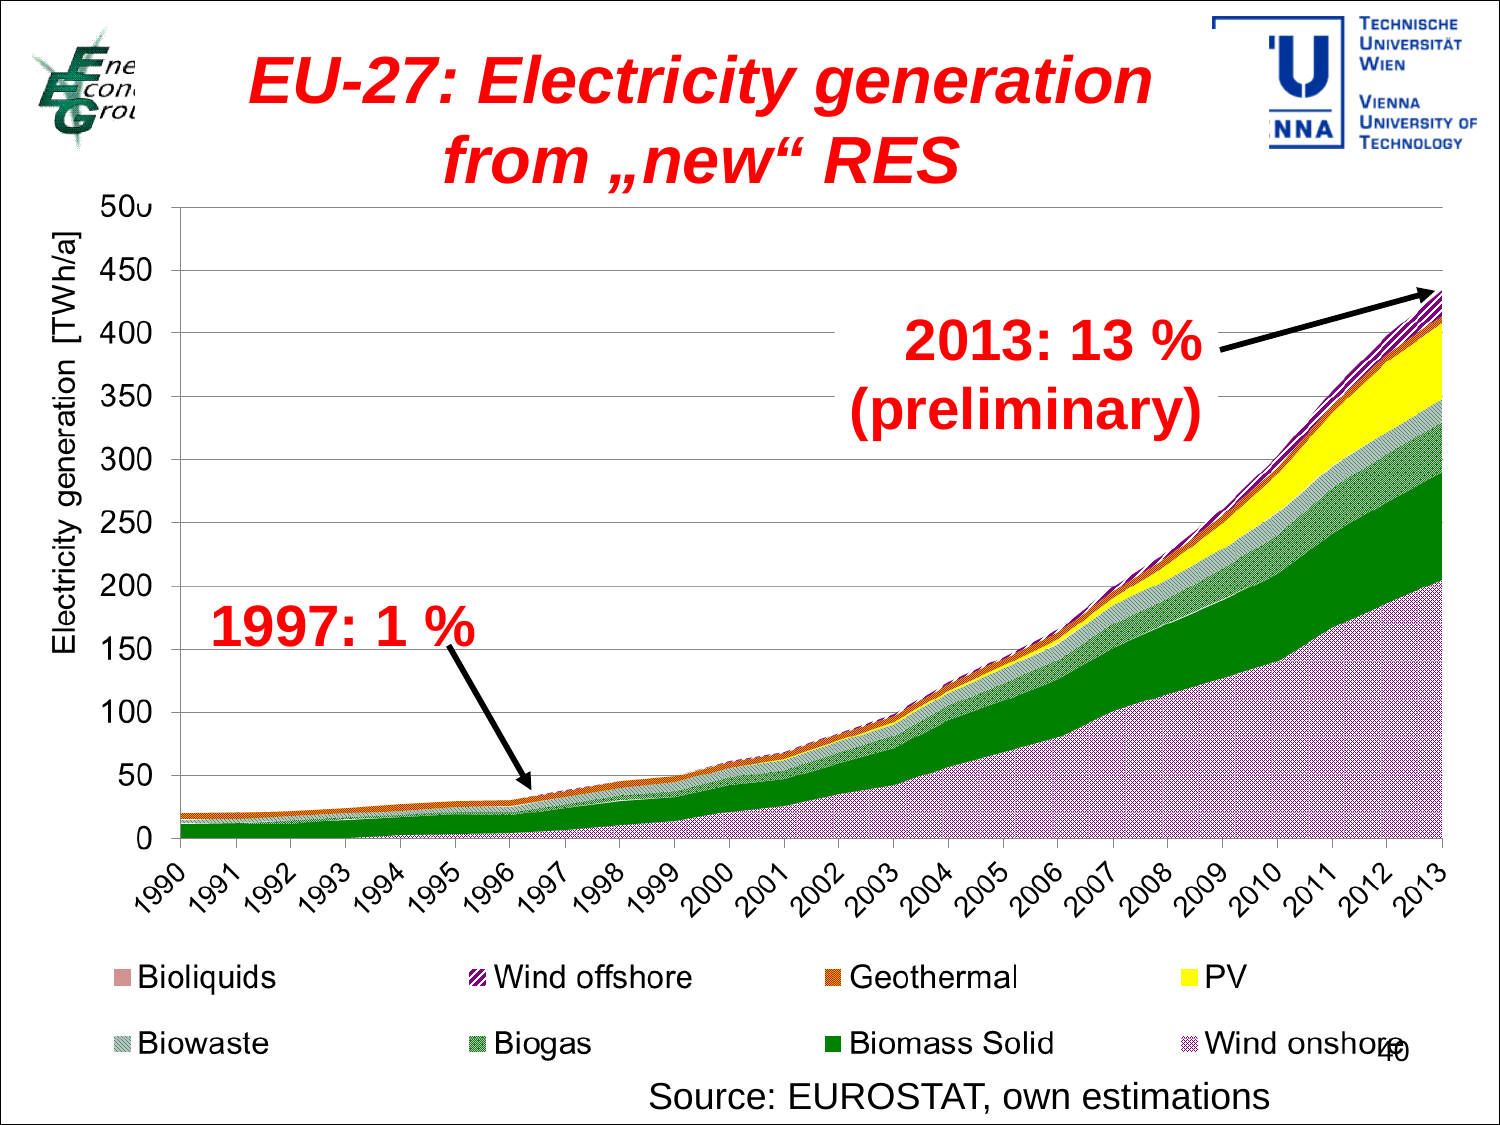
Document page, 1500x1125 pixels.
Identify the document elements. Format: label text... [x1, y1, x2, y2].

picture [29, 172, 1491, 1076]
picture [1212, 16, 1477, 149]
text_box EU-27: Electricity generation from „new“ RES [134, 29, 1270, 171]
picture [24, 24, 217, 152]
text_box Source: EUROSTAT, own estimations [633, 1083, 1297, 1124]
slide_number 40 [1074, 1083, 1425, 1103]
